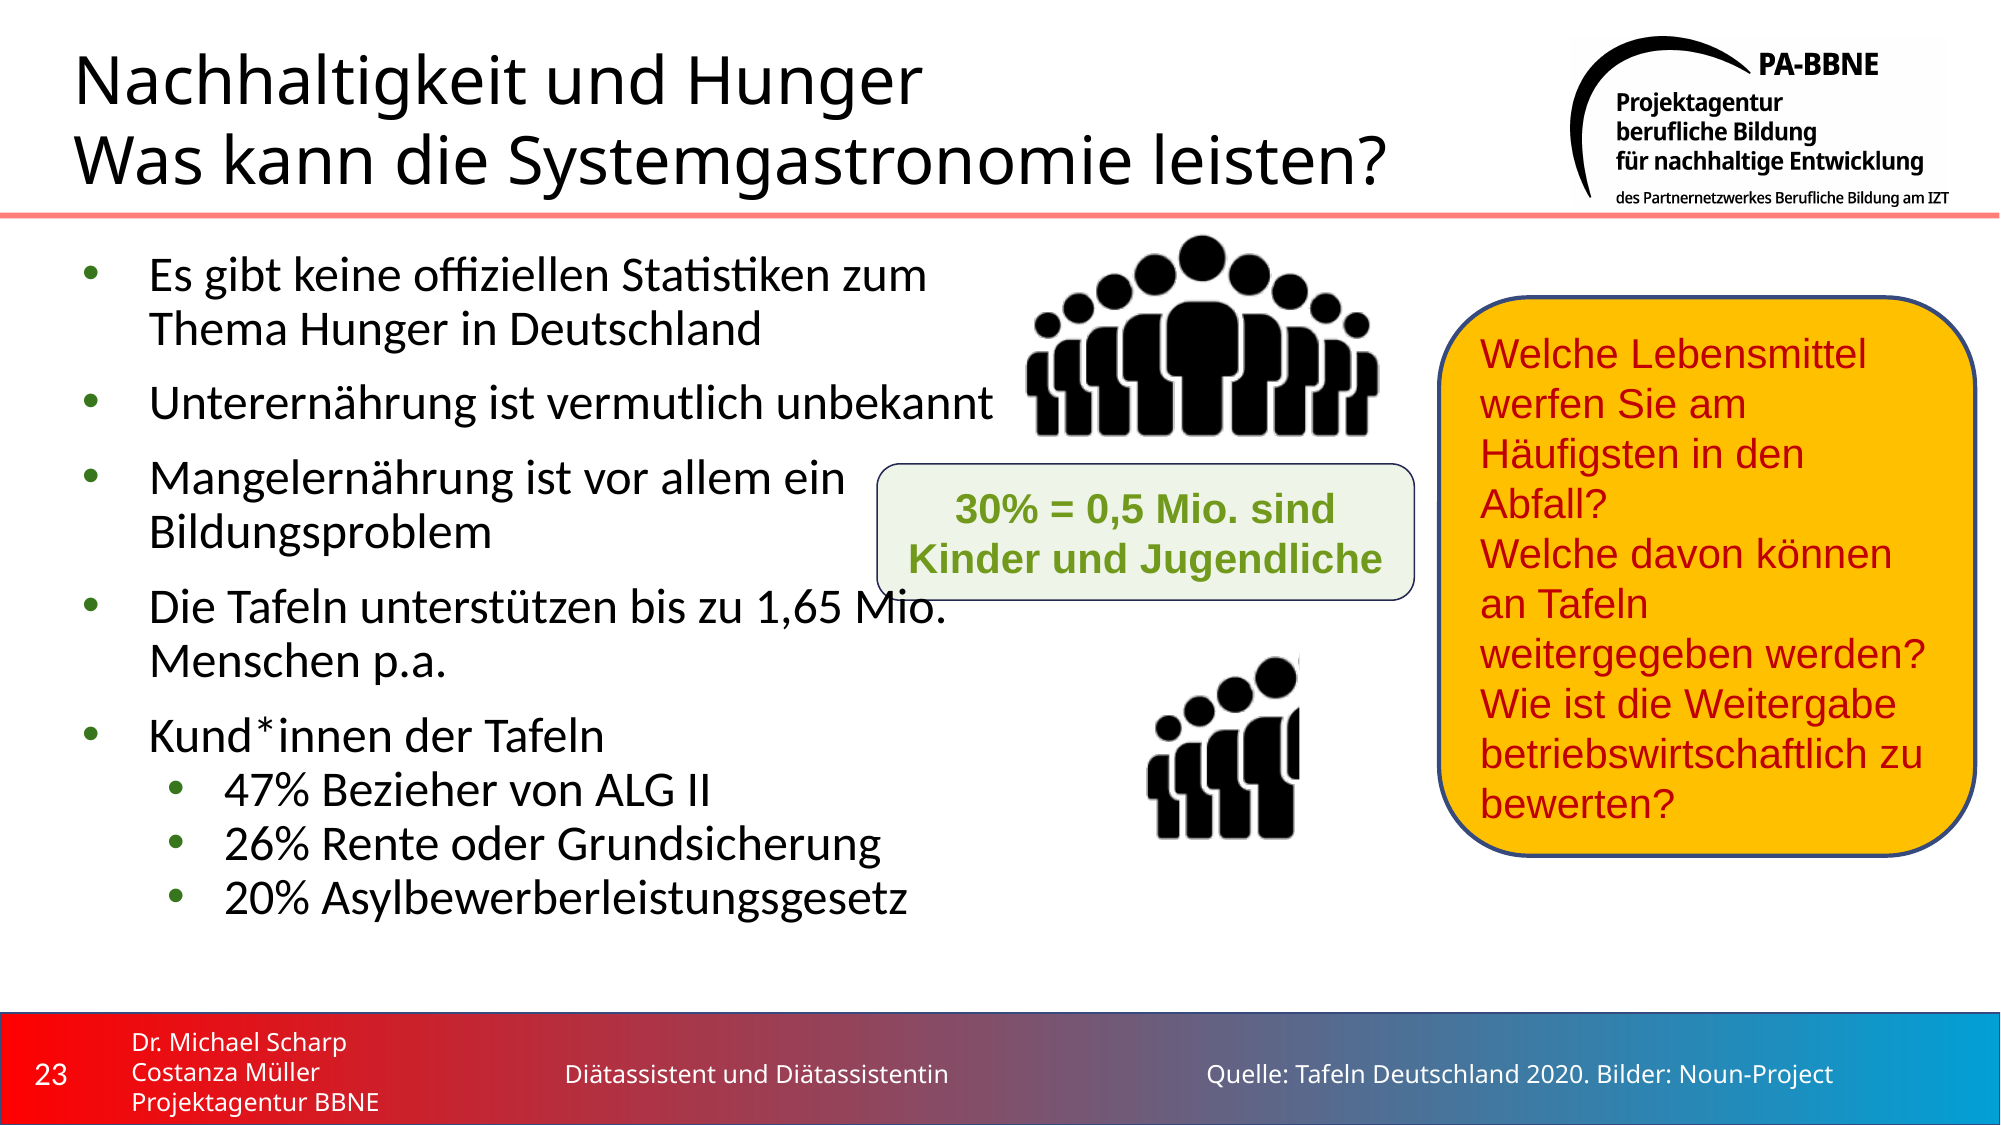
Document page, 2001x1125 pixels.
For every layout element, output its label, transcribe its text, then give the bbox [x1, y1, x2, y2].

picture [963, 208, 1421, 453]
picture [1084, 611, 1300, 856]
slide_number 23 [0, 1026, 102, 1118]
footer Dr. Michael Scharp Costanza Müller Projektagentur BBNE [116, 1026, 534, 1118]
picture [1570, 36, 1949, 207]
list Diätassistent und Diätassistentin [549, 1026, 1179, 1118]
title Nachhaltigkeit und Hunger Was kann die Systemgastronomie leisten? [59, 29, 1536, 207]
text_box 30% = 0,5 Mio. sind Kinder und Jugendliche [1023, 463, 1415, 601]
text_box Welche Lebensmittel werfen Sie am Häufigsten in den Abfall? Welche davon können an Tafeln weitergegeben werden? Wie ist die Weitergabe betriebswirtschaftlich zu bewerten? [1439, 297, 1976, 856]
list Quelle: Tafeln Deutschland 2020. Bilder: Noun-Project [1191, 1026, 1949, 1118]
list Es gibt keine offiziellen Statistiken zum Thema Hunger in Deutschland Unterernährung ist vermutlich unbekannt Mangelernährung ist vor allem ein Bildungsproblem Die Tafeln unterstützen bis zu 1,65 Mio. Menschen p.a. Kund*innen der Tafeln 47% Bezieher von ALG II 26% Rente oder Grundsicherung 20% Asylbewerberleistungsgesetz [59, 240, 1023, 1005]
